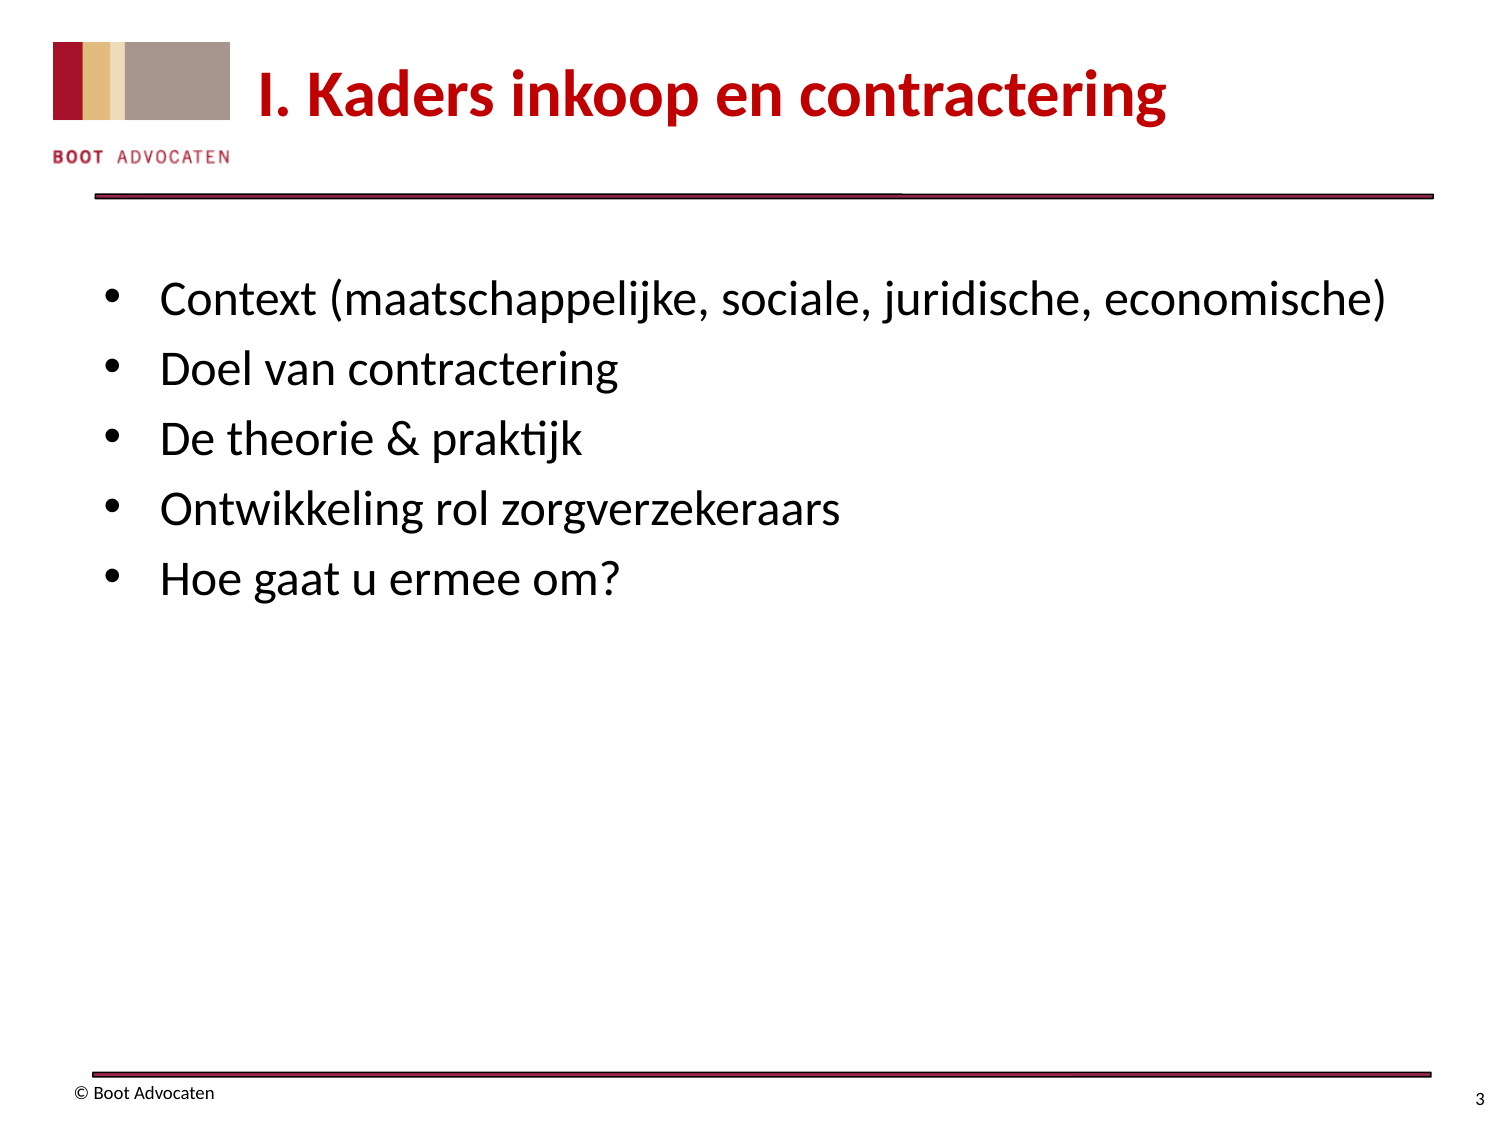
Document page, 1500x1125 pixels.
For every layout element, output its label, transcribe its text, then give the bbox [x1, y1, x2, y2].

text_box [95, 194, 1434, 198]
text_box I. Kaders inkoop en contractering [242, 7, 1425, 173]
text_box Context (maatschappelijke, sociale, juridische, economische) Doel van contractering De theorie & praktijk Ontwikkeling rol zorgverzekeraars Hoe gaat u ermee om? [88, 198, 1439, 941]
text_box [92, 1072, 1423, 1077]
slide_number 3 [1423, 1046, 1500, 1125]
text_box © Boot Advocaten [58, 1073, 230, 1111]
picture [52, 42, 231, 164]
